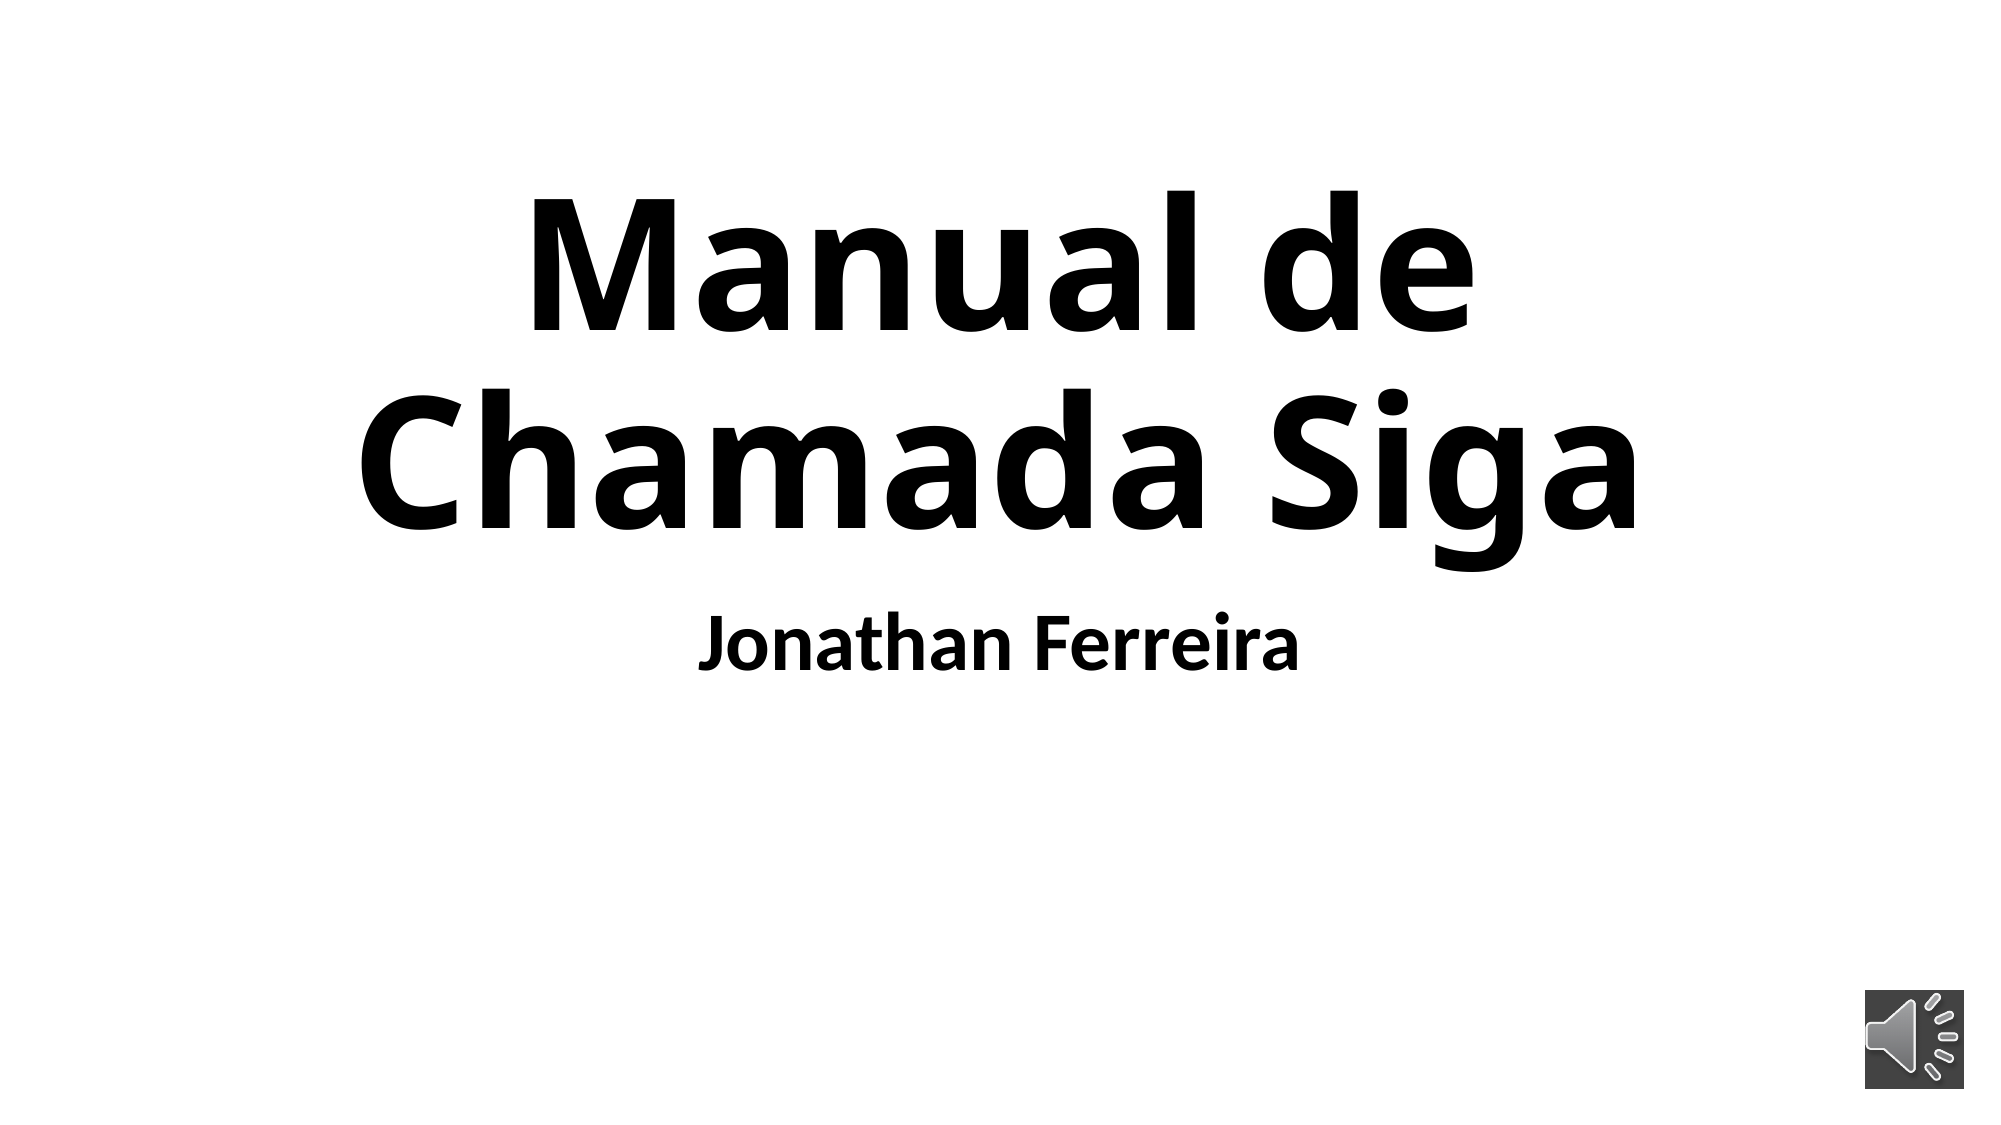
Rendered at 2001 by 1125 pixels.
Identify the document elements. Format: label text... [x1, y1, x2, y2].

picture [1864, 989, 1965, 1090]
subtitle Jonathan Ferreira [249, 590, 1750, 863]
title Manual de Chamada Siga [249, 184, 1750, 576]
